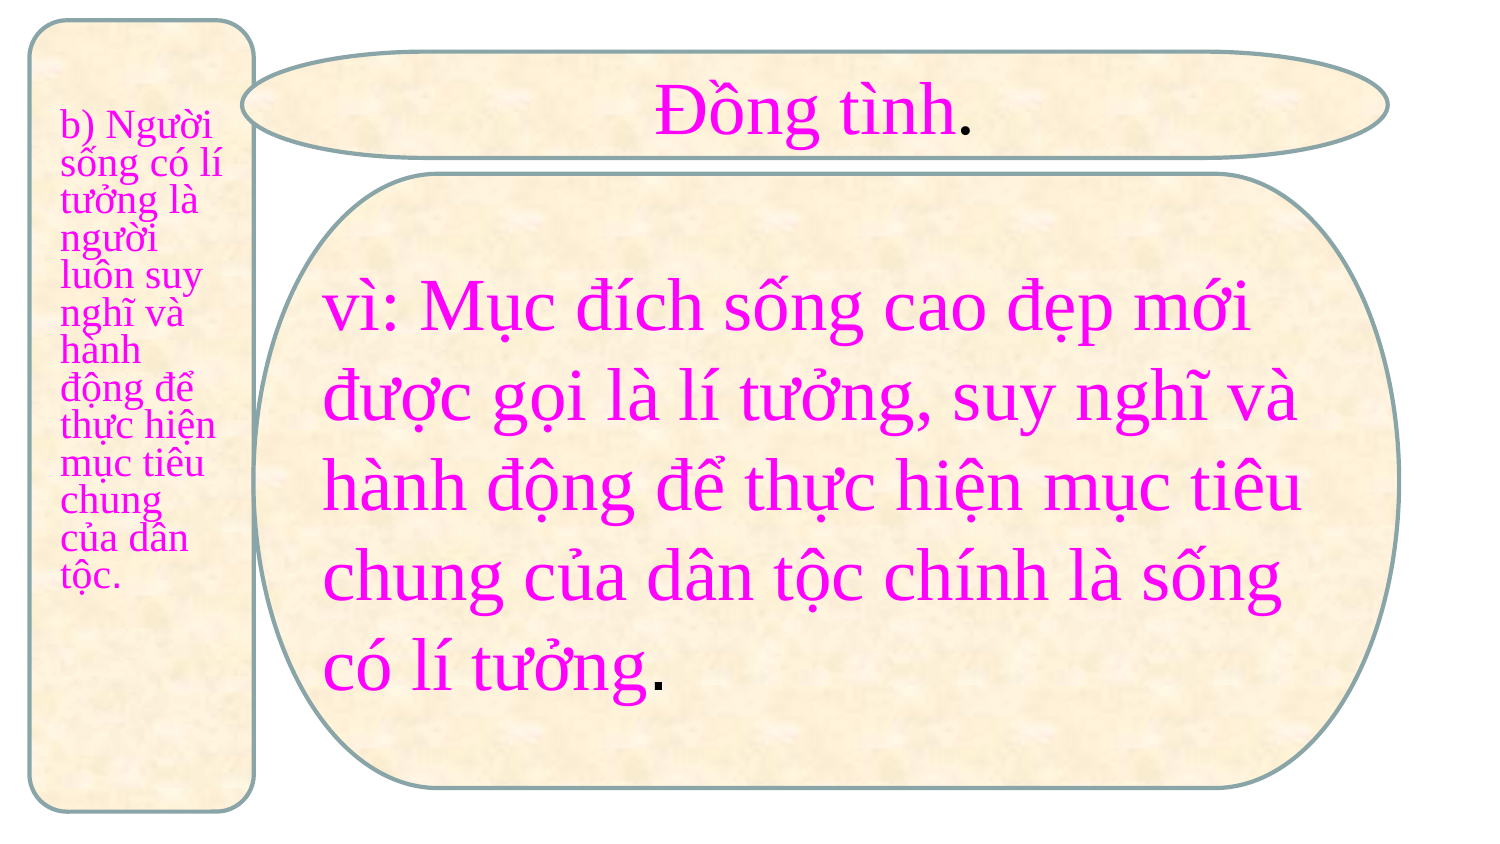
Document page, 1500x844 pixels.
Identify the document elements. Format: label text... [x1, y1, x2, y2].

text_box vì: Mục đích sống cao đẹp mới được gọi là lí tưởng, suy nghĩ và hành động để thực hiện mục tiêu chung của dân tộc chính là sống có lí tưởng. [251, 171, 1402, 791]
text_box b) Người sống có lí tưởng là người luôn suy nghĩ và hành động để thực hiện mục tiêu chung của dân tộc. [27, 18, 256, 814]
text_box Đồng tình. [239, 49, 1390, 161]
